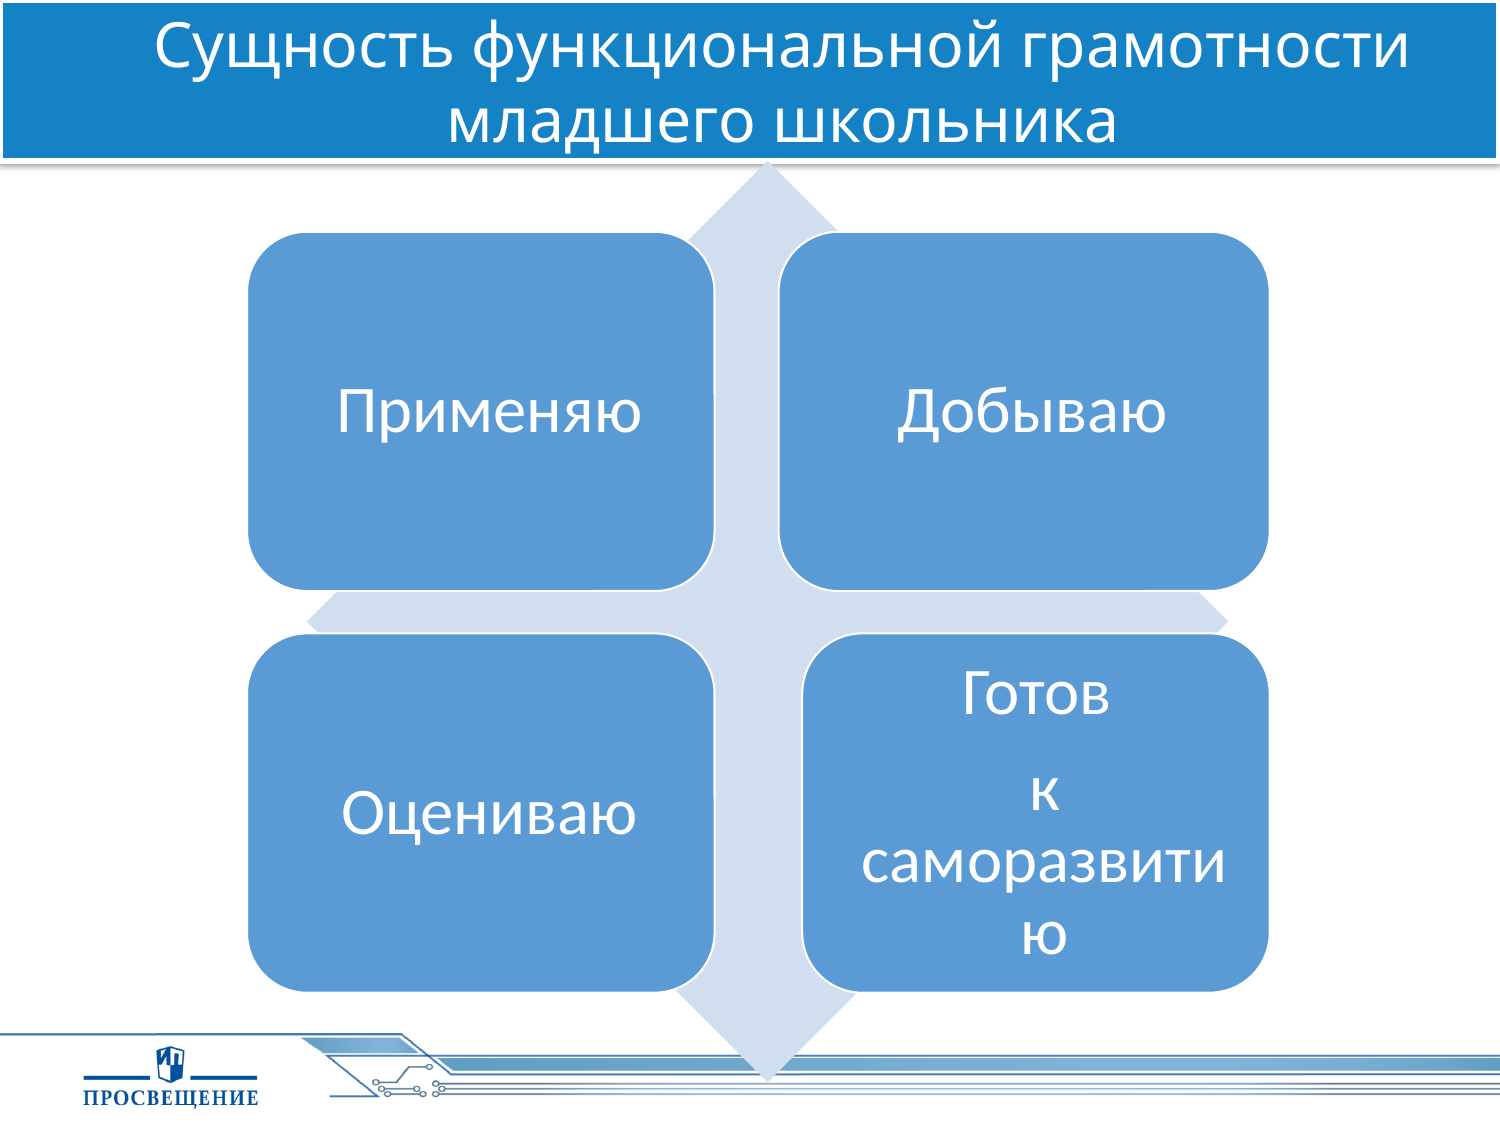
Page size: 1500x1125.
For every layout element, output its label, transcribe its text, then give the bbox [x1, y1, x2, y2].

text_box Сущность функциональной грамотности младшего школьника [135, 0, 1447, 160]
picture [0, 1033, 1500, 1109]
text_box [64, 160, 1471, 1083]
